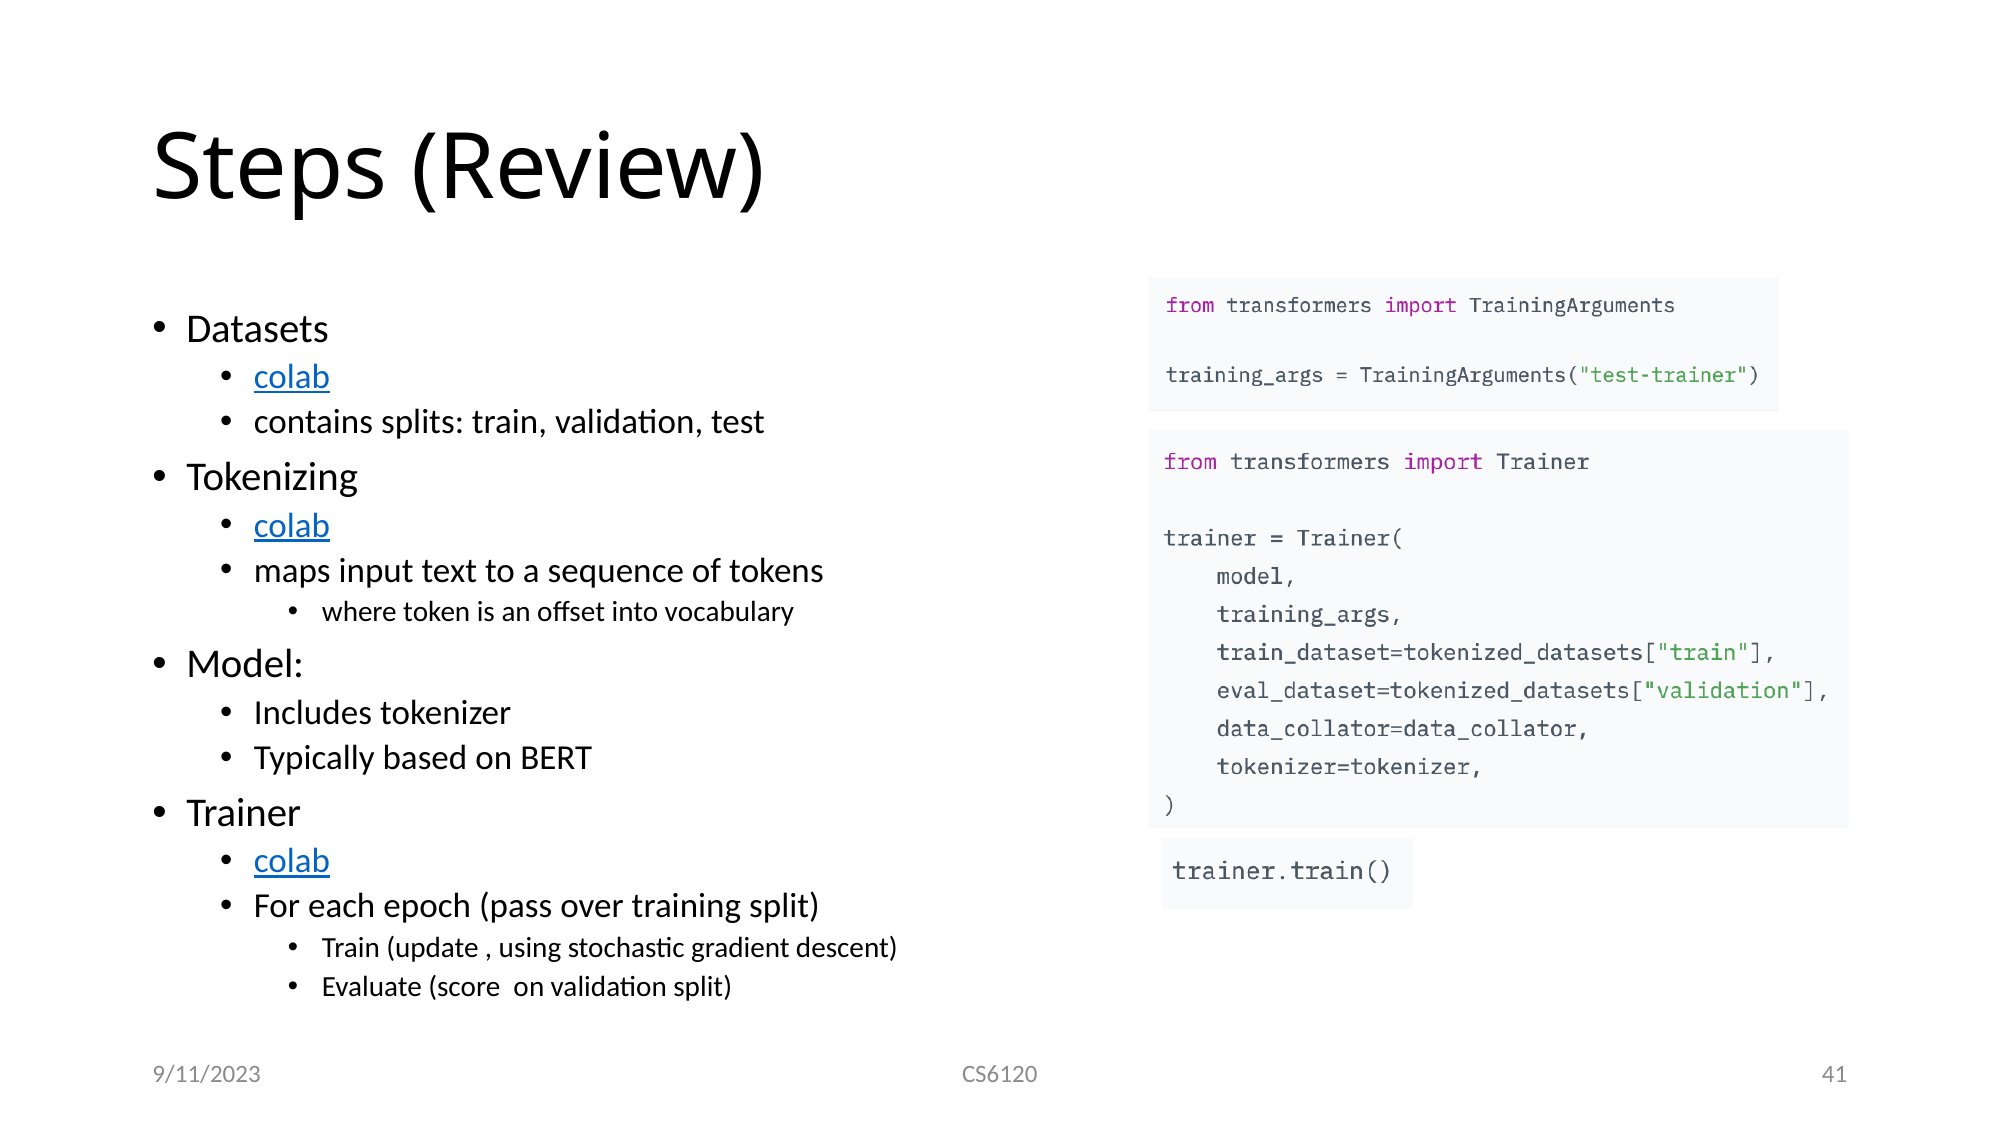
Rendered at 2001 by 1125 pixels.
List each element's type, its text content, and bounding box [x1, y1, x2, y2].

title Steps (Review) [137, 59, 1863, 278]
picture [1148, 277, 1778, 412]
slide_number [137, 1042, 588, 1103]
footer CS6120 [662, 1042, 1338, 1103]
picture [1162, 838, 1413, 909]
slide_number 41 [1412, 1042, 1863, 1103]
picture [1148, 430, 1849, 828]
